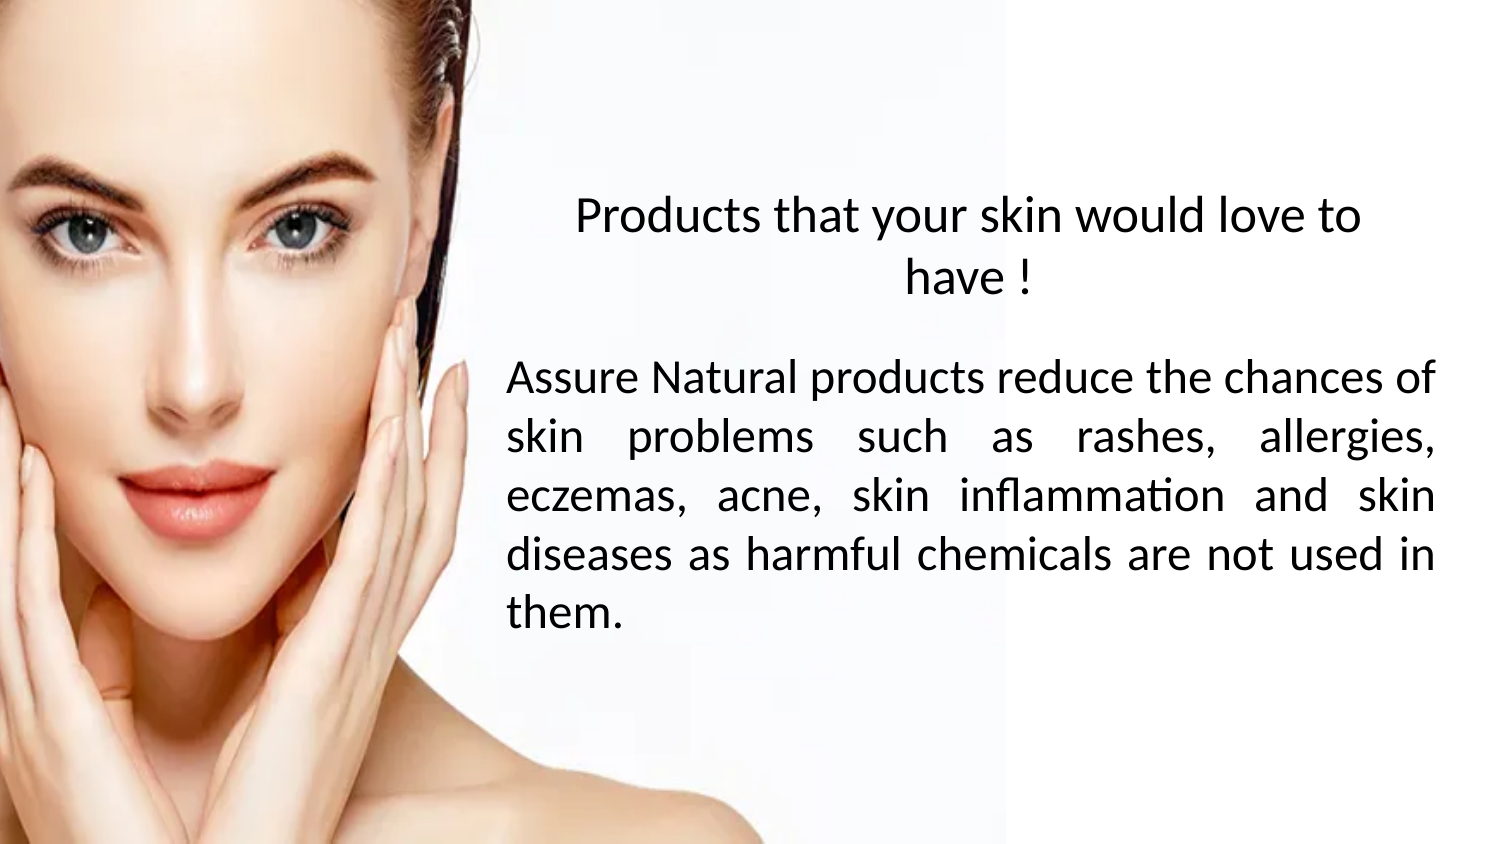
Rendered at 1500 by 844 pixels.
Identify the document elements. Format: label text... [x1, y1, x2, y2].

picture [0, 0, 1006, 844]
list Assure Natural products reduce the chances of skin problems such as rashes, allergies, eczemas, acne, skin inflammation and skin diseases as harmful chemicals are not used in them. [1010, 337, 1453, 647]
title Products that your skin would love to have ! [1010, 172, 1425, 314]
